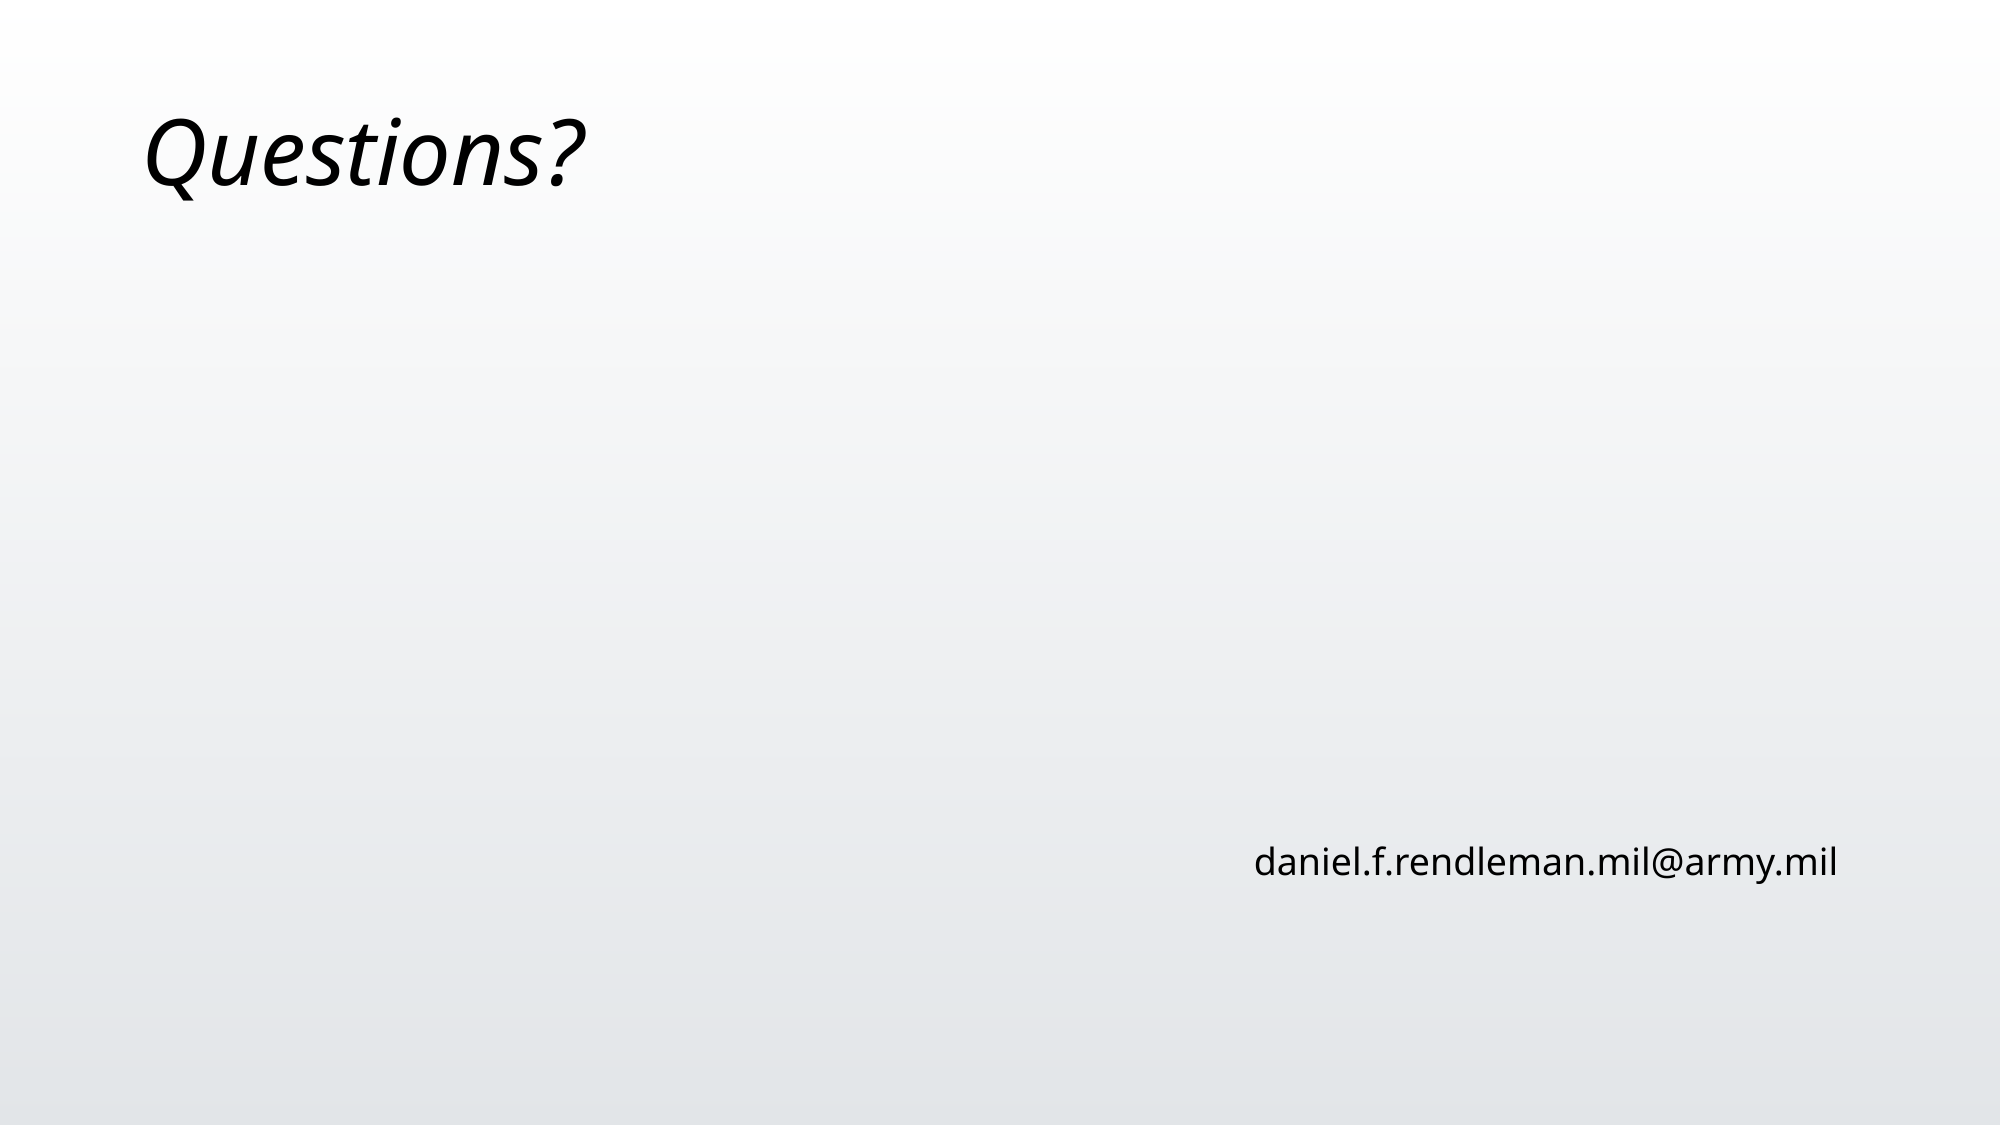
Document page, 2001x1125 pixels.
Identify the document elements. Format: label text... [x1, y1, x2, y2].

title Questions? [0, 42, 1341, 260]
text_box daniel.f.rendleman.mil@army.mil [1239, 830, 1880, 891]
